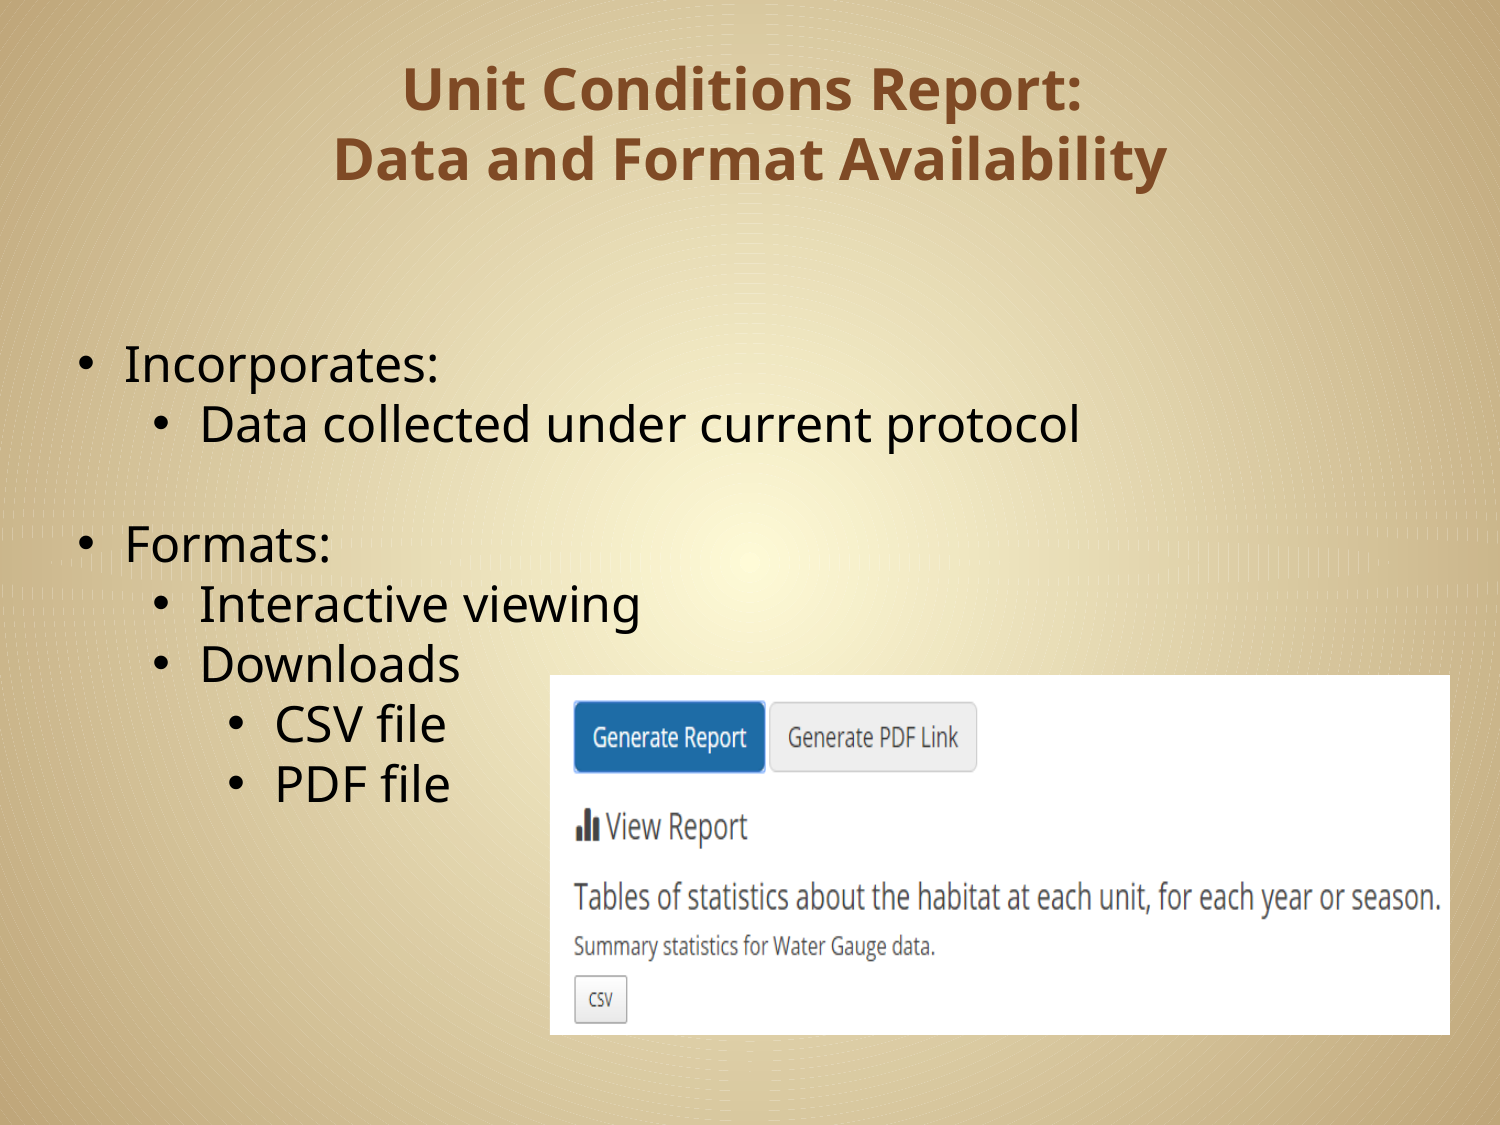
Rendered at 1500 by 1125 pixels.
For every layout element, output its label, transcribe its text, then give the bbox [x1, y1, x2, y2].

text_box Incorporates: Data collected under current protocol Formats: Interactive viewing Downloads CSV file PDF file [62, 324, 1250, 886]
title Unit Conditions Report: Data and Format Availability [75, 37, 1425, 200]
picture [549, 674, 1451, 1035]
